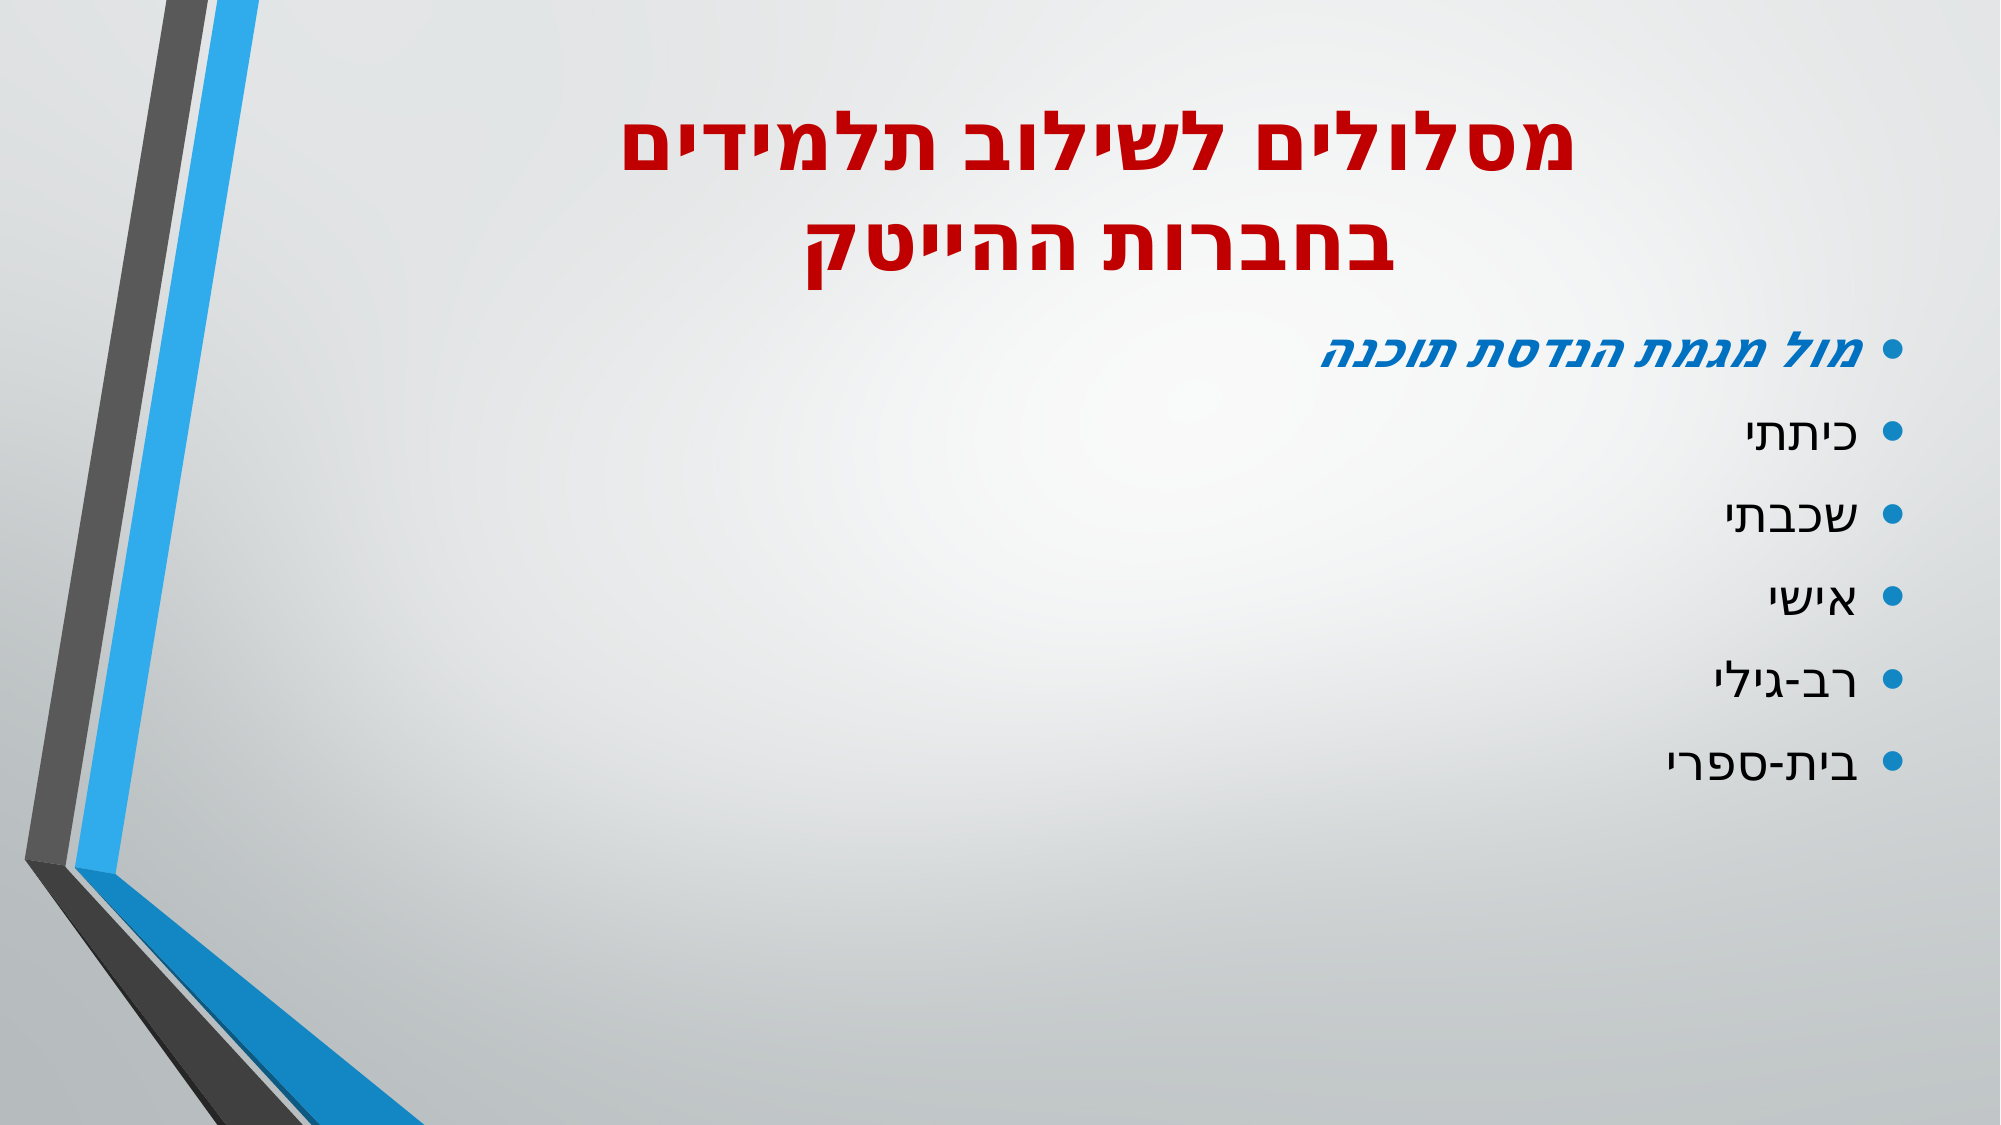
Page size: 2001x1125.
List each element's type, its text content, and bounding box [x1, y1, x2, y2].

title מסלולים לשילוב תלמידים בחברות ההייטק [277, 137, 1921, 237]
list מול מגמת הנדסת תוכנה כיתתי שכבתי אישי רב-גילי בית-ספרי [277, 350, 1921, 864]
